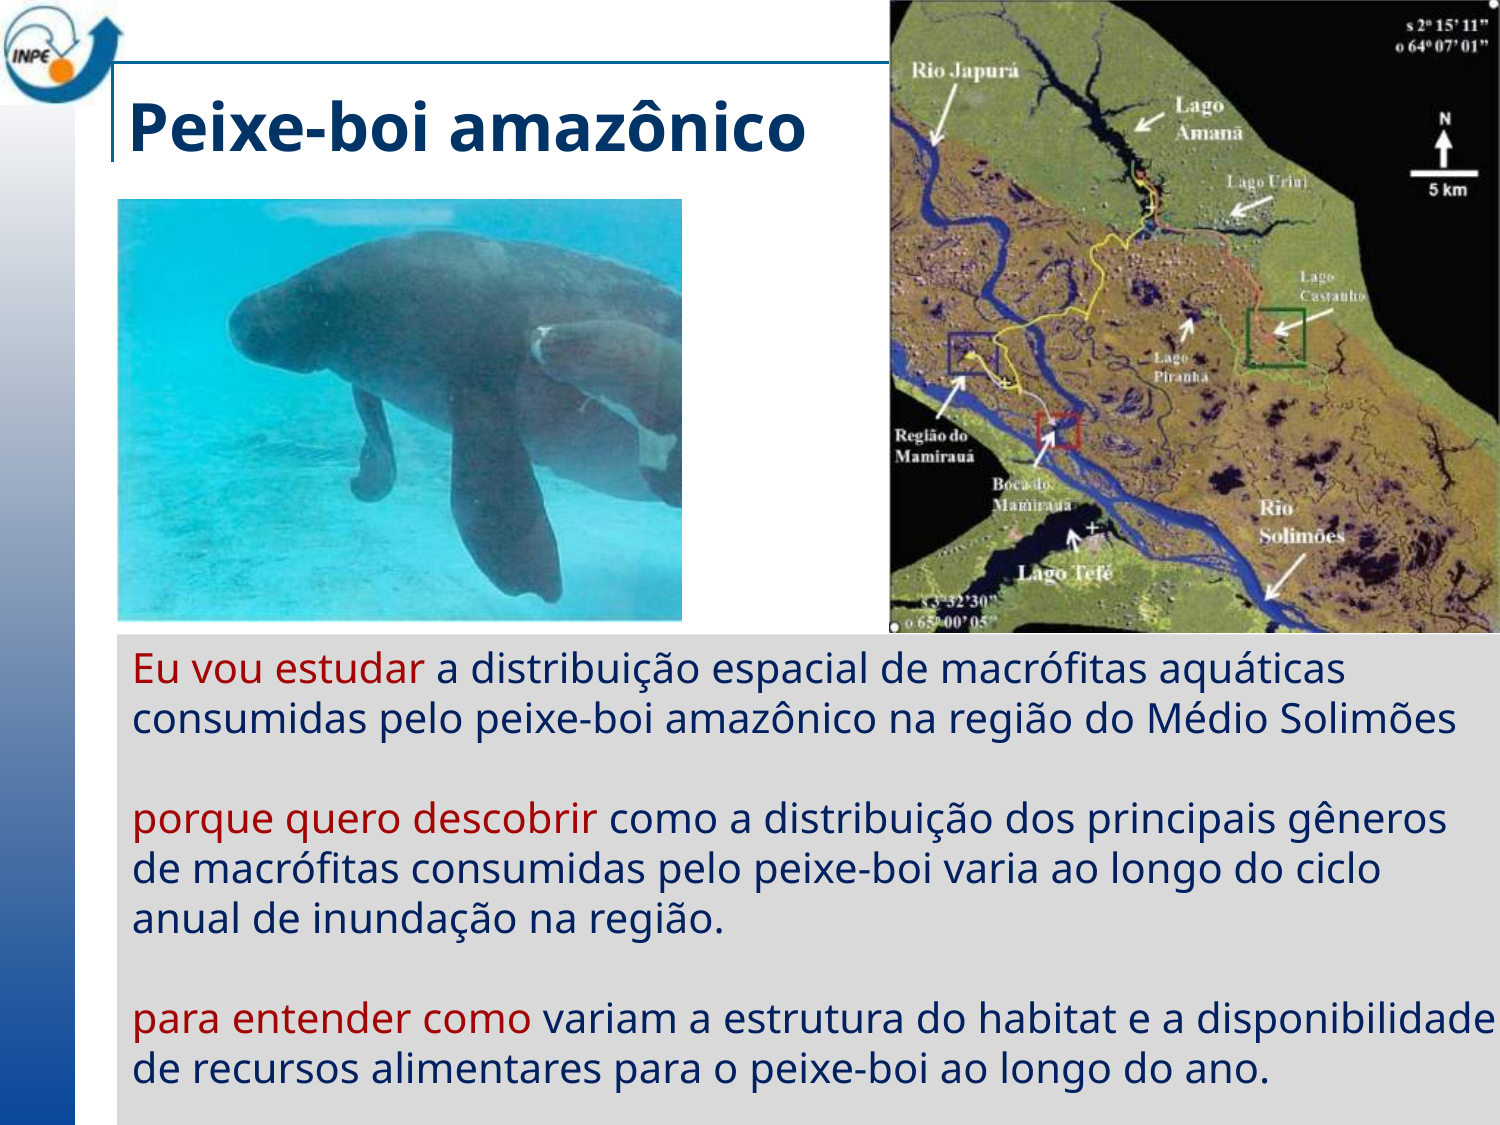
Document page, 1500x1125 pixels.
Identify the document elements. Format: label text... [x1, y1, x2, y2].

picture [116, 198, 682, 623]
picture [0, 0, 125, 105]
title Peixe-boi amazônico [112, 62, 884, 188]
text_box Eu vou estudar a distribuição espacial de macrófitas aquáticas consumidas pelo peixe-boi amazônico na região do Médio Solimões porque quero descobrir como a distribuição dos principais gêneros de macrófitas consumidas pelo peixe-boi varia ao longo do ciclo anual de inundação na região. para entender como variam a estrutura do habitat e a disponibilidade de recursos alimentares para o peixe-boi ao longo do ano. [117, 634, 1500, 1125]
picture [889, 0, 1500, 633]
